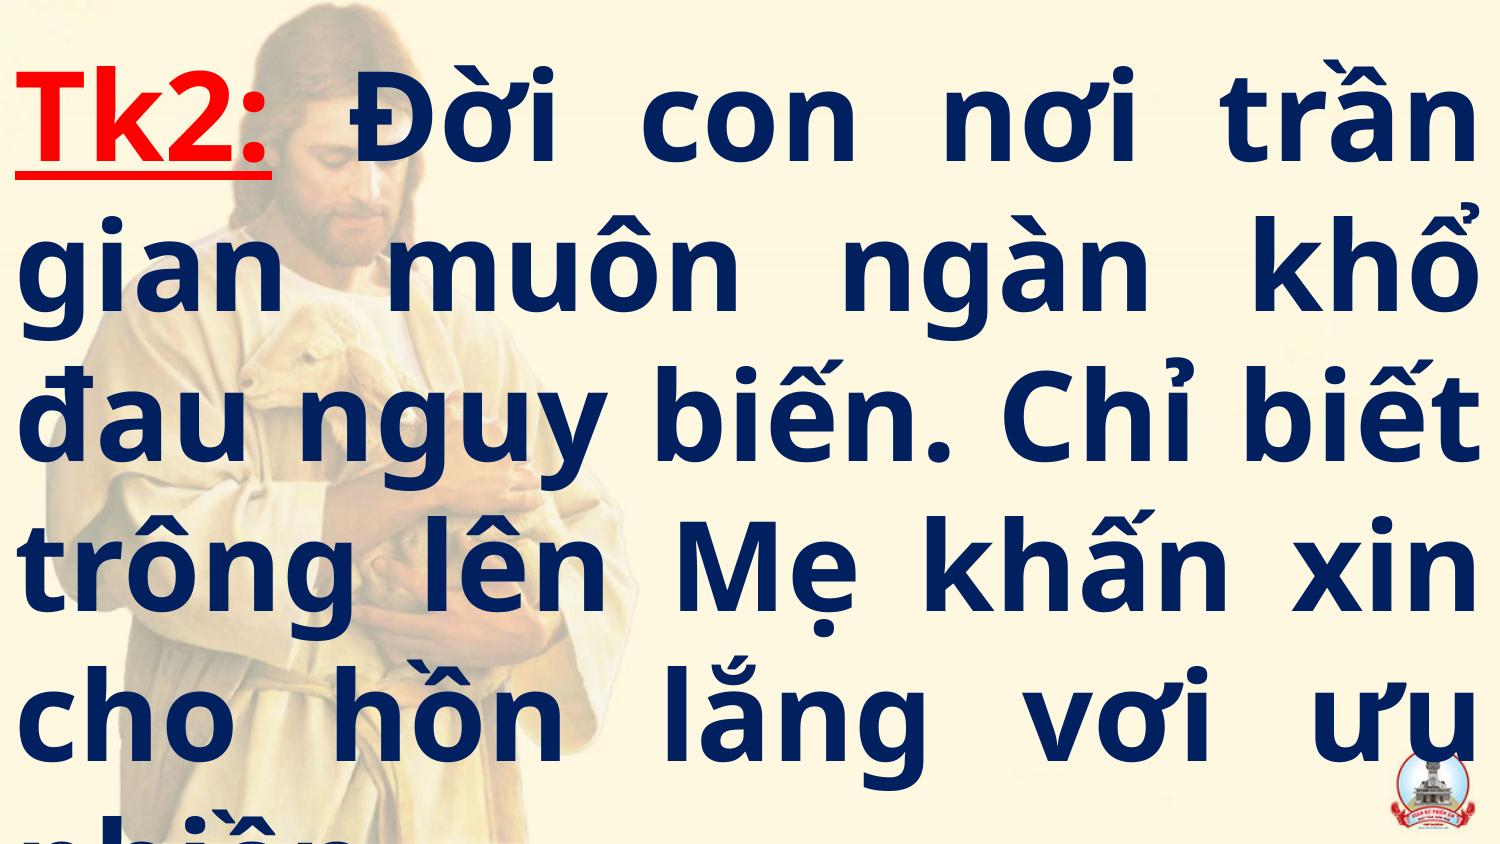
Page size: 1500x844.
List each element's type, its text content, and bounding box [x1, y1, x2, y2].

text_box Tk2: Đời con nơi trần gian muôn ngàn khổ đau nguy biến. Chỉ biết trông lên Mẹ khấn xin cho hồn lắng vơi ưu phiền. [0, 0, 1500, 844]
